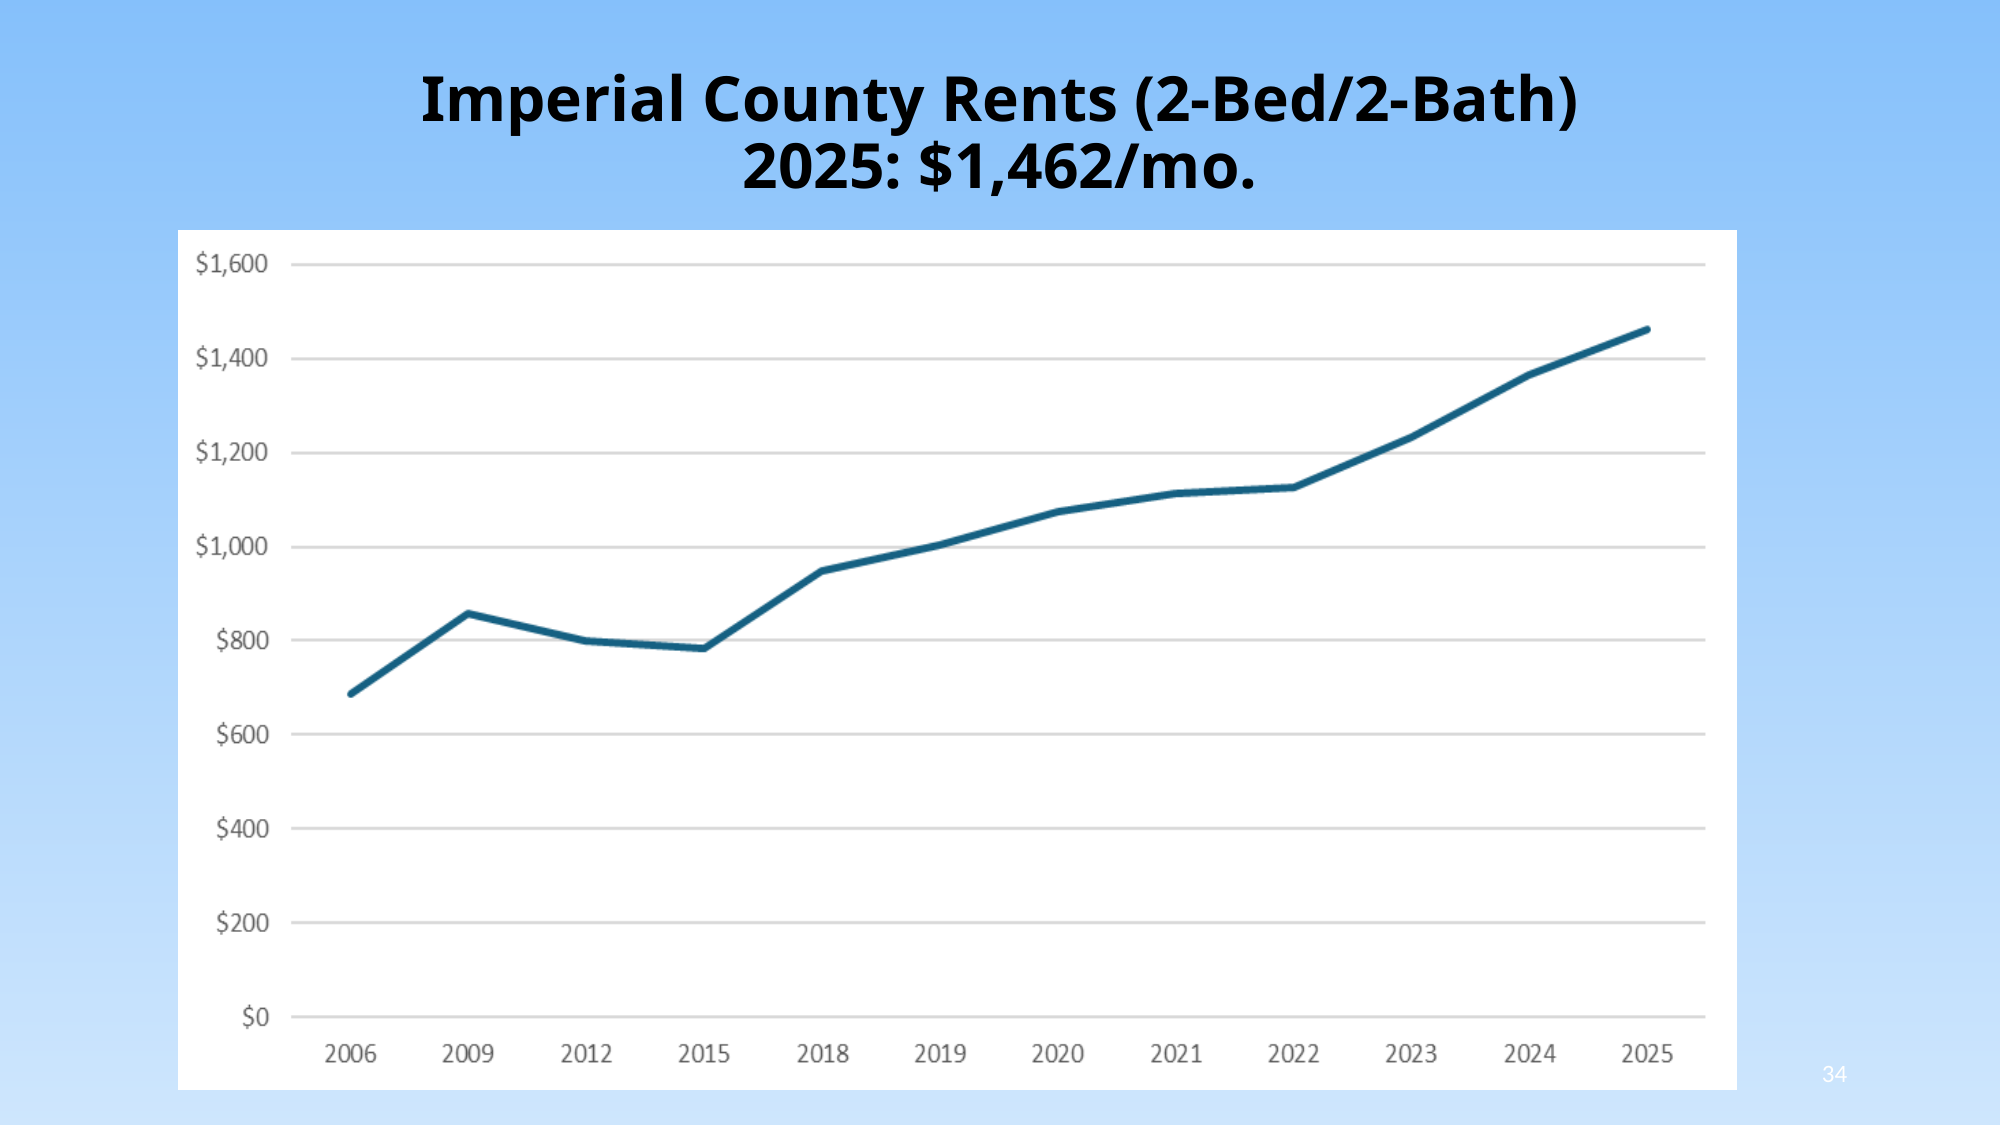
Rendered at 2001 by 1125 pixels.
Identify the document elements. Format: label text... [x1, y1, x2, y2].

slide_number 34 [1412, 1042, 1863, 1103]
title Imperial County Rents (2-Bed/2-Bath) 2025: $1,462/mo. [137, 59, 1863, 278]
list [178, 230, 1737, 1090]
